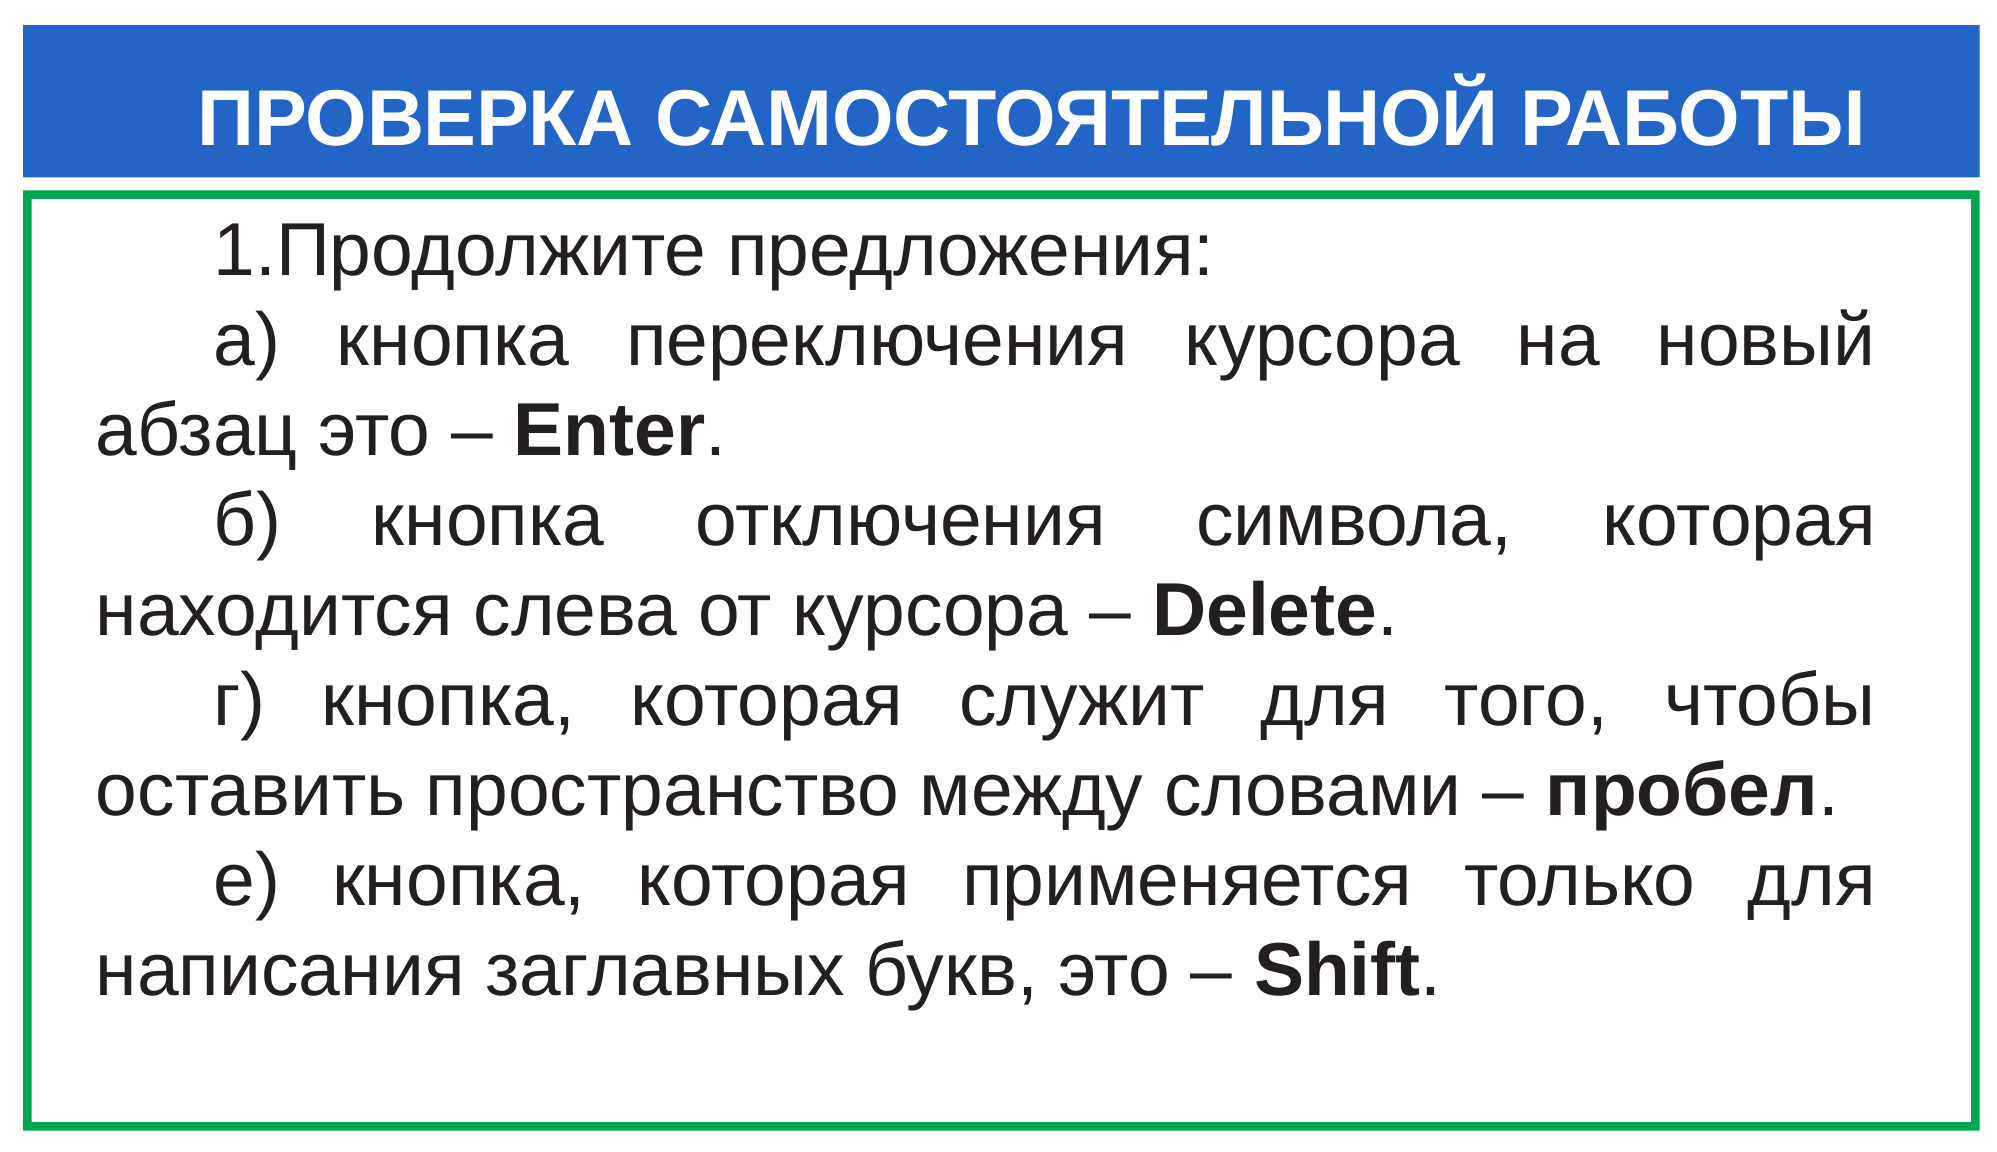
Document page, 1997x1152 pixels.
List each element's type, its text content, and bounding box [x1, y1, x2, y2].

text_box ПРОВЕРКА САМОСТОЯТЕЛЬНОЙ РАБОТЫ [62, 60, 1997, 162]
list Продолжите предложения: а) кнопка переключения курсора на новый абзац это – Enter. б) кнопка отключения символа, которая находится слева от курсора – Delete. г) кнопка, которая служит для того, чтобы оставить пространство между словами – пробел. е) кнопка, которая применяется только для написания заглавных букв, это – Shift. [95, 200, 1878, 1019]
